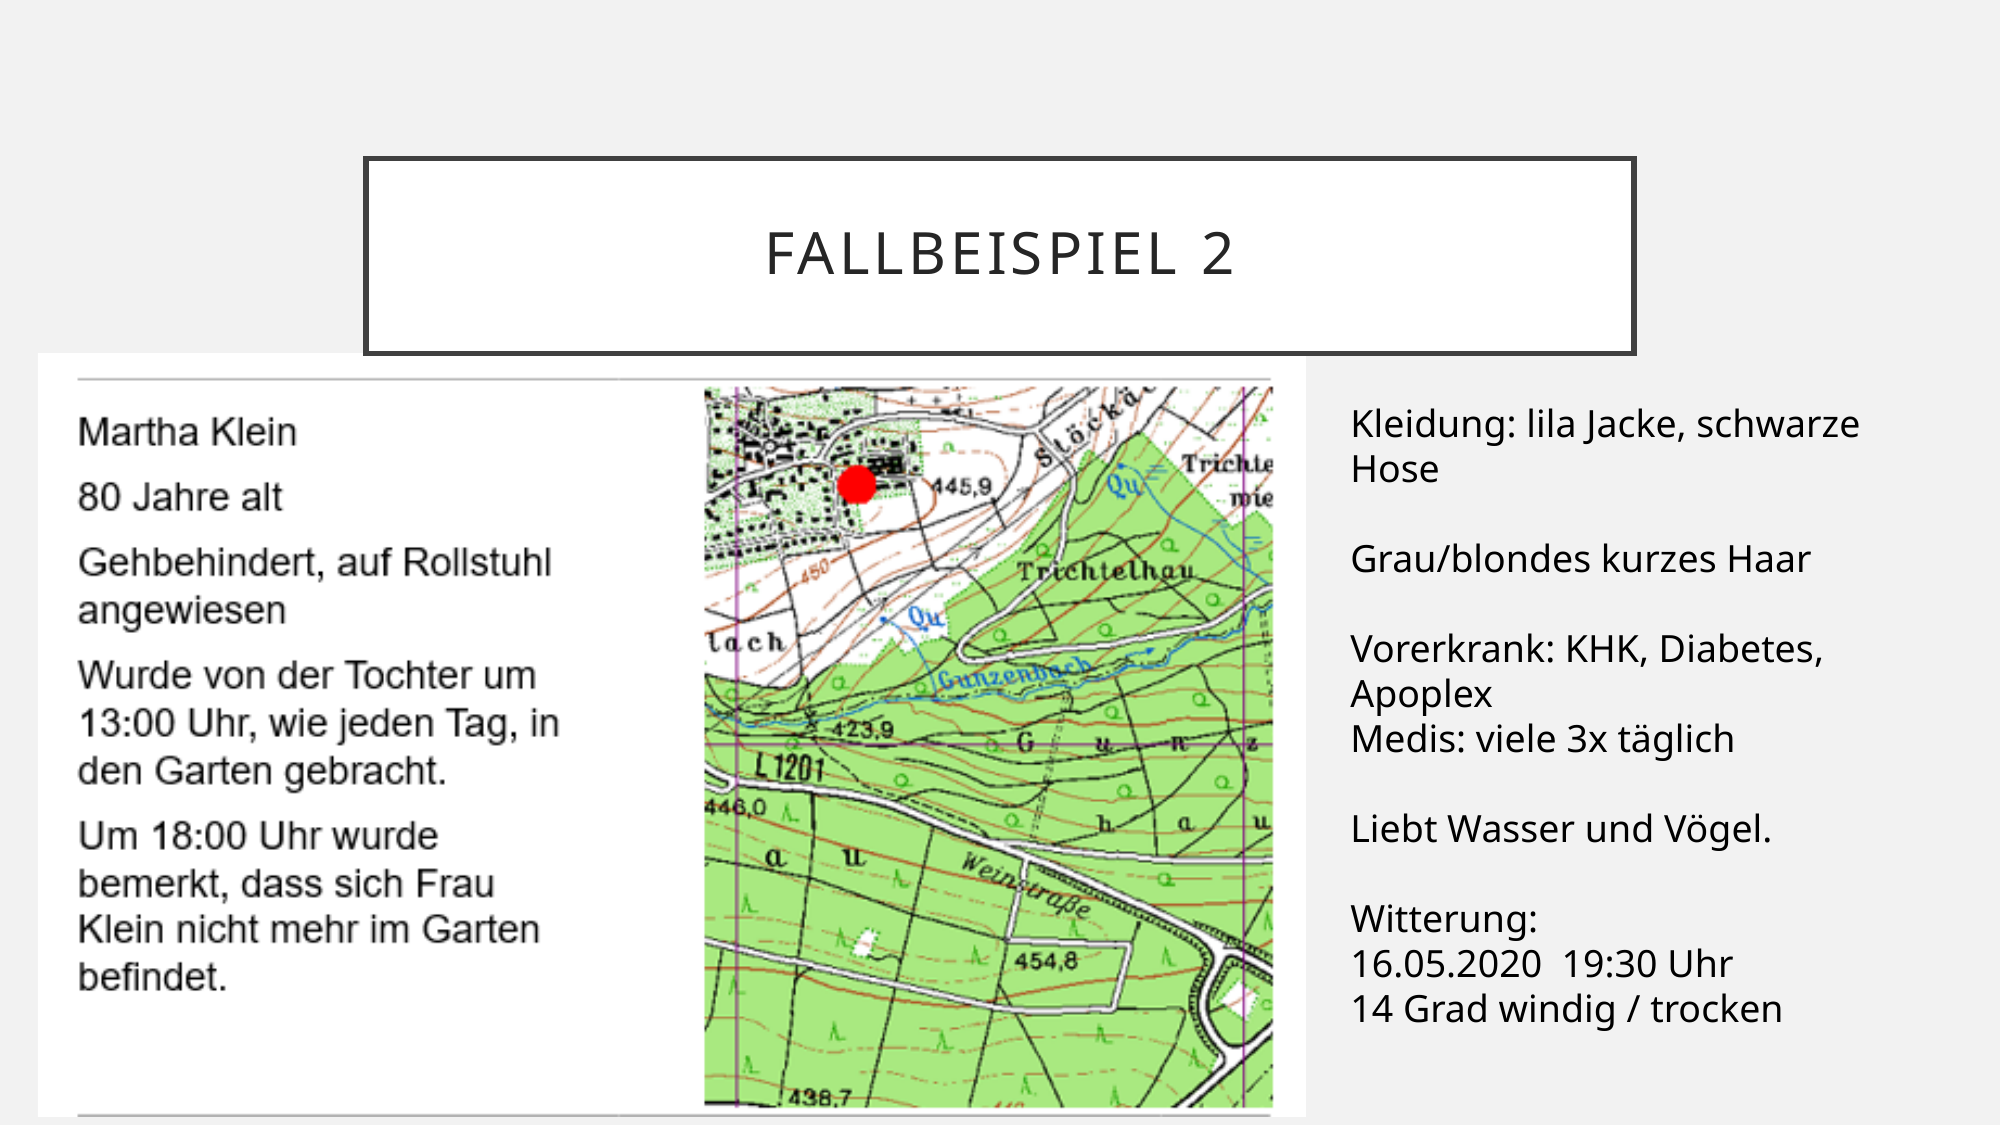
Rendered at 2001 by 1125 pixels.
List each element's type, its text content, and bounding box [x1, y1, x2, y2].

title Fallbeispiel 2 [363, 156, 1637, 356]
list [37, 353, 1306, 1117]
text_box Kleidung: lila Jacke, schwarze Hose Grau/blondes kurzes Haar Vorerkrank: KHK, Diabetes, Apoplex Medis: viele 3x täglich Liebt Wasser und Vögel. Witterung: 16.05.2020 19:30 Uhr 14 Grad windig / trocken Fund: Zittrig, kaltschweißig, zyanotisch, ansprechbar aber verwirrt. [1335, 392, 1963, 1125]
